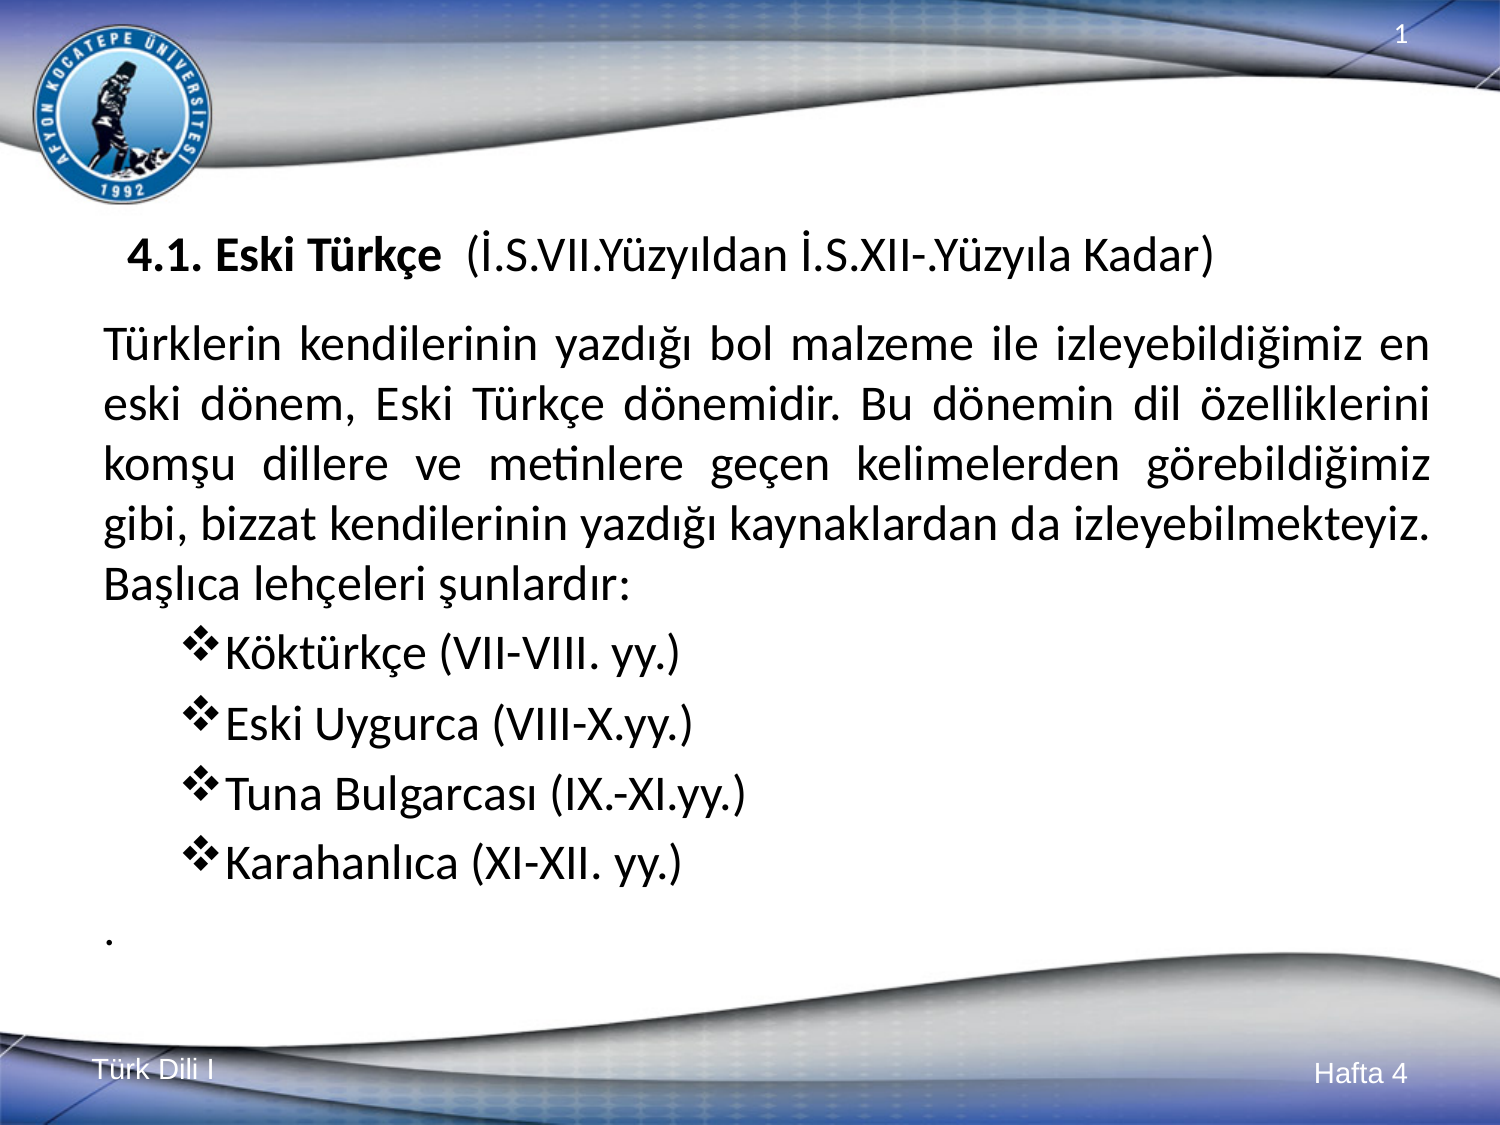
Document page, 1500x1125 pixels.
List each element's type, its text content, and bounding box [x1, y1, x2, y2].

title 4.1. Eski Türkçe (İ.S.VII.Yüzyıldan İ.S.XII-.Yüzyıla Kadar) [111, 207, 1306, 296]
list Türklerin kendilerinin yazdığı bol malzeme ile izleyebildiğimiz en eski dönem, Eski Türkçe dönemidir. Bu dönemin dil özelliklerini komşu dillere ve metinlere geçen kelimelerden görebildiğimiz gibi, bizzat kendilerinin yazdığı kaynaklardan da izleyebilmekteyiz. Başlıca lehçeleri şunlardır: Köktürkçe (VII-VIII. yy.) Eski Uygurca (VIII-X.yy.) Tuna Bulgarcası (IX.-XI.yy.) Karahanlıca (XI-XII. yy.) . [88, 302, 1448, 929]
picture [0, 0, 1500, 1125]
